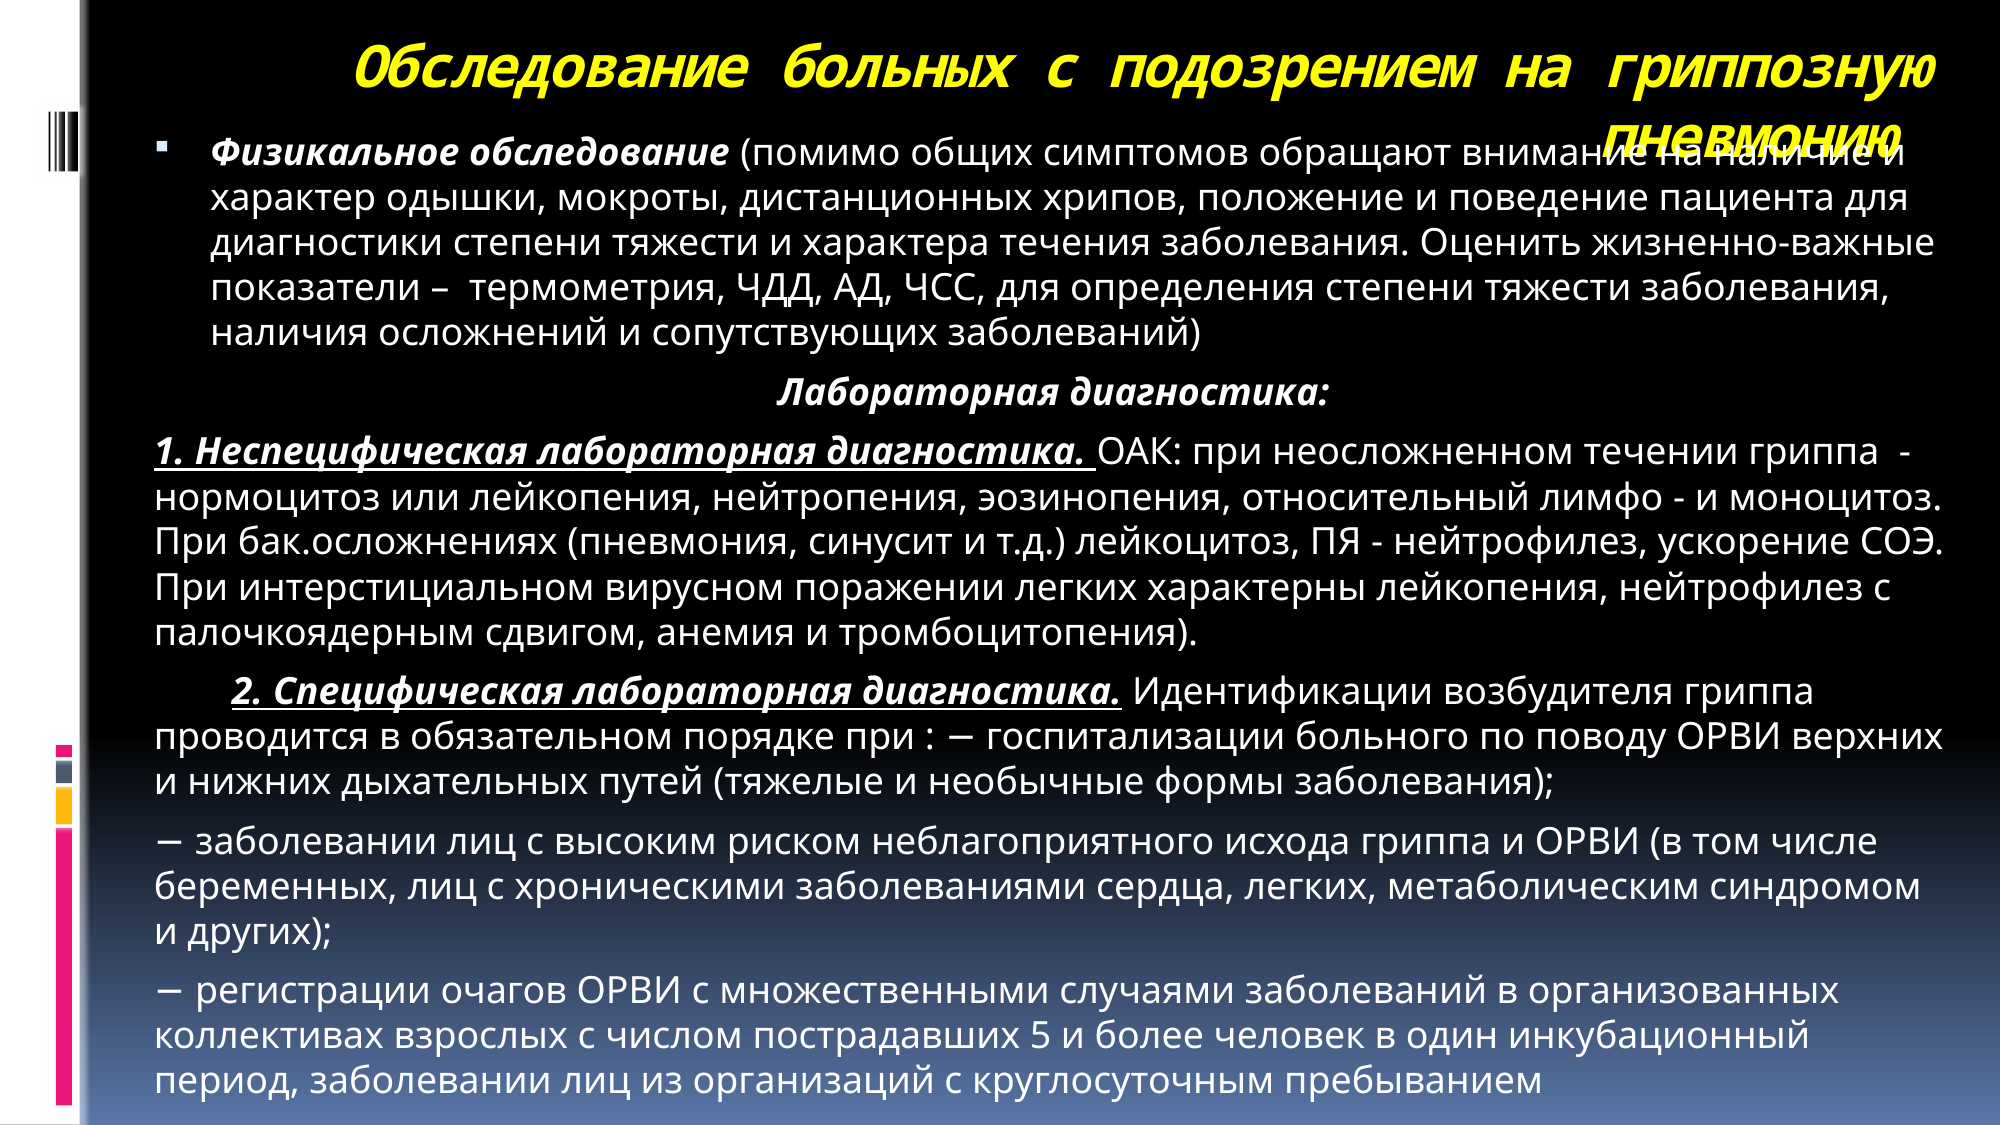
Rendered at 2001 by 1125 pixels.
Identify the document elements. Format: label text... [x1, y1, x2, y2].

list Физикальное обследование (помимо общих симптомов обращают внимание на наличие и характер одышки, мокроты, дистанционных хрипов, положение и поведение пациента для диагностики степени тяжести и характера течения заболевания. Оценить жизненно-важные показатели – термометрия, ЧДД, АД, ЧСС, для определения степени тяжести заболевания, наличия осложнений и сопутствующих заболеваний) Лабораторная диагностика: 1. Неспецифическая лабораторная диагностика. ОАК: при неосложненном течении гриппа - нормоцитоз или лейкопения, нейтропения, эозинопения, относительный лимфо - и моноцитоз. При бак.осложнениях (пневмония, синусит и т.д.) лейкоцитоз, ПЯ - нейтрофилез, ускорение СОЭ. При интерстициальном вирусном поражении легких характерны лейкопения, нейтрофилез с палочкоядерным сдвигом, анемия и тромбоцитопения). 2. Специфическая лабораторная диагностика. Идентификации возбудителя гриппа проводится в обязательном порядке при : − госпитализации больного по поводу ОРВИ верхних и нижних дыхательных путей (тяжелые и необычные формы заболевания); − заболевании лиц с высоким риском неблагоприятного исхода гриппа и ОРВИ (в том числе беременных, лиц с хроническими заболеваниями сердца, легких, метаболическим синдромом и других); − регистрации очагов ОРВИ с множественными случаями заболеваний в организованных коллективах взрослых с числом пострадавших 5 и более человек в один инкубационный период, заболевании лиц из организаций с круглосуточным пребыванием [127, 120, 1971, 1053]
title Обследование больных с подозрением на гриппозную пневмонию [127, 21, 1946, 120]
